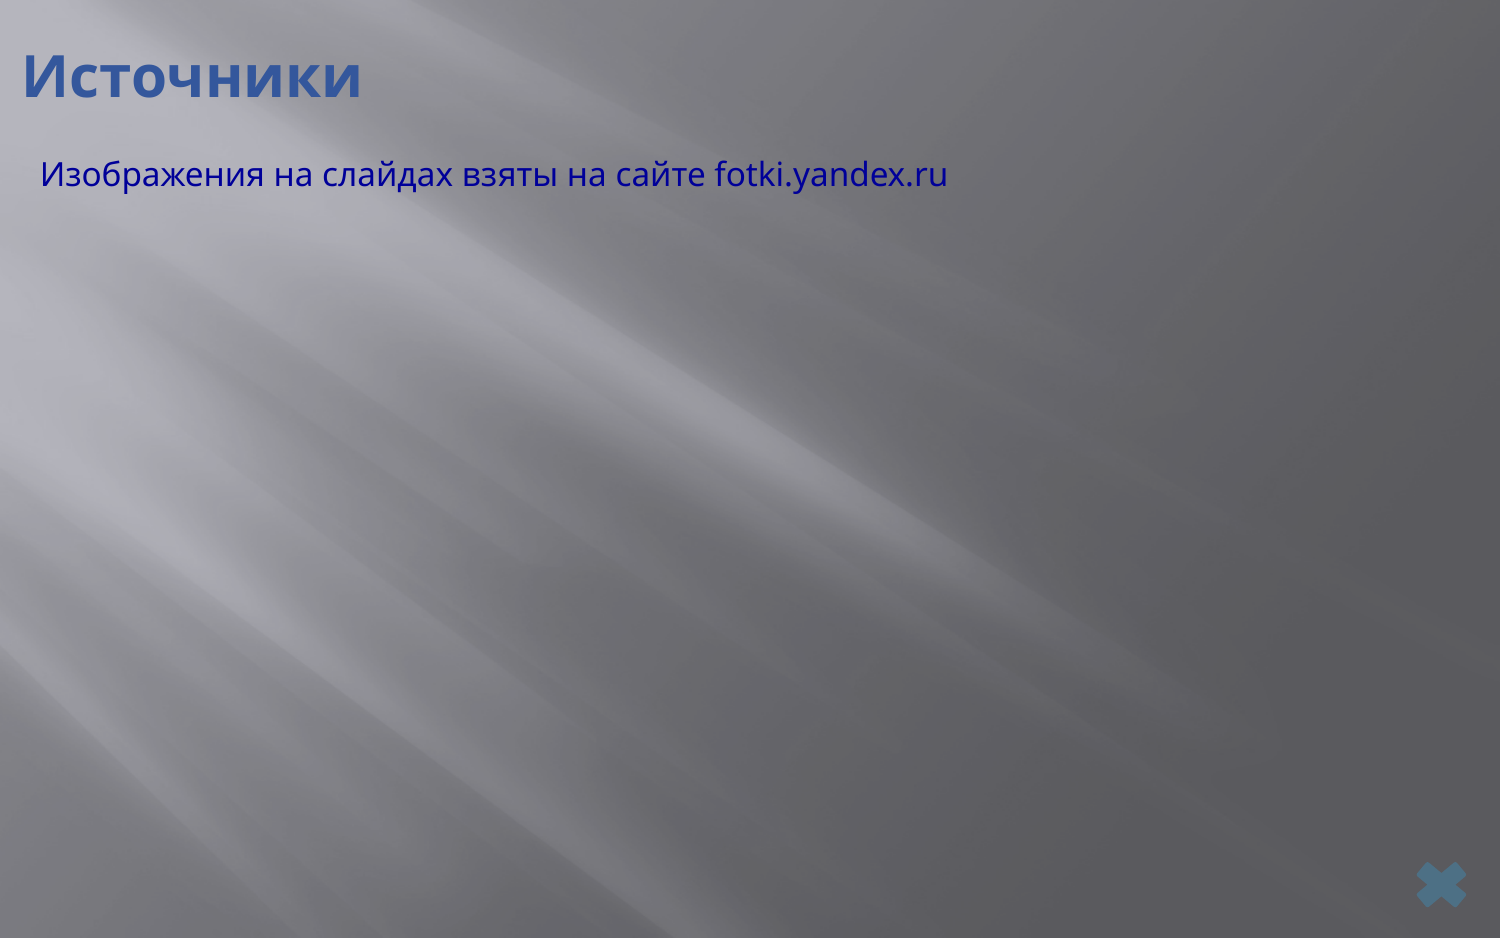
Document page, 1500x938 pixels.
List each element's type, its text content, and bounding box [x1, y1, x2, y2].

text_box Изображения на слайдах взяты на сайте fotki.yandex.ru [25, 146, 1479, 201]
text_box [1416, 862, 1467, 908]
text_box Источники [6, 31, 394, 117]
